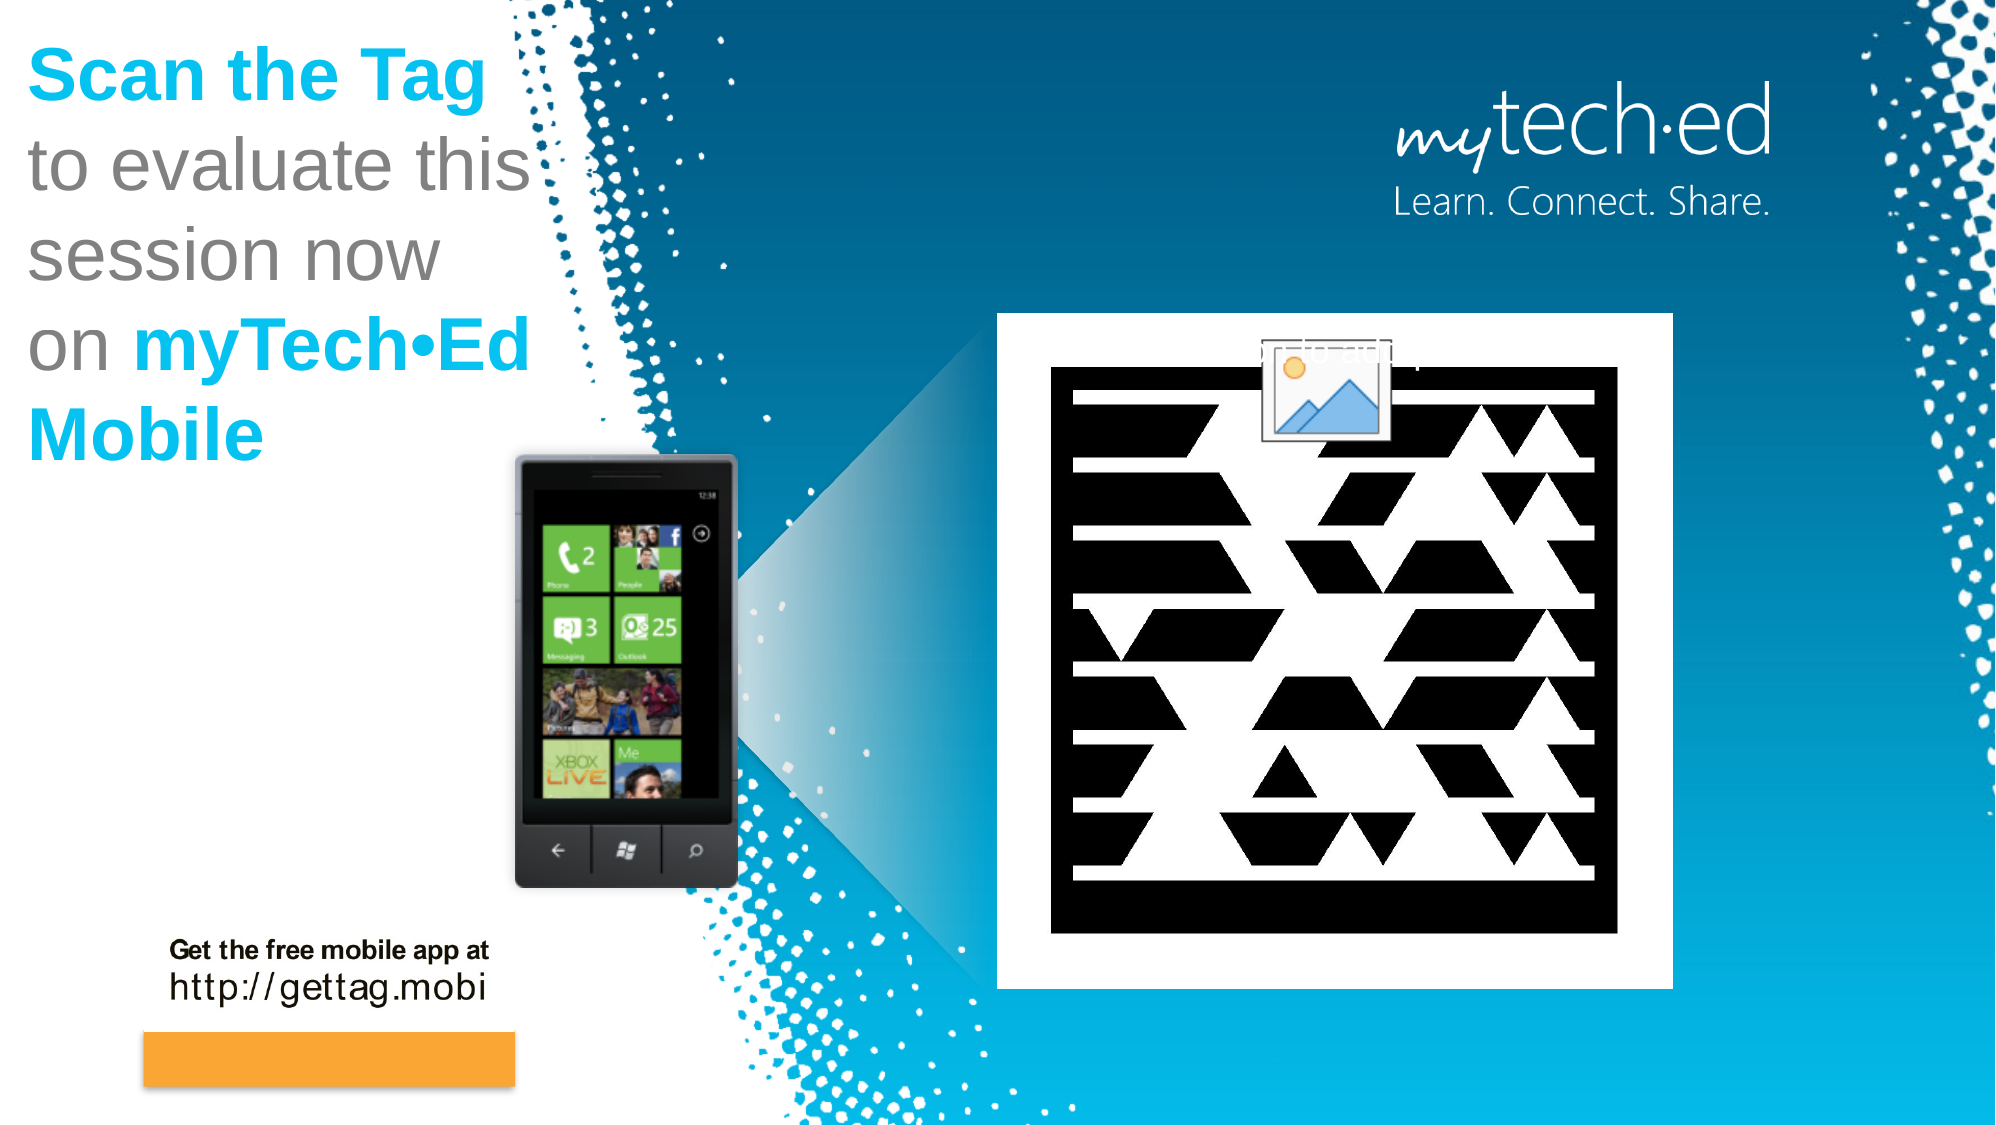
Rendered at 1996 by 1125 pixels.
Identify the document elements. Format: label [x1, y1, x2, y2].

picture [605, 154, 617, 165]
picture [1910, 164, 1919, 177]
picture [1907, 223, 1914, 230]
picture [635, 282, 644, 292]
picture [668, 428, 675, 436]
picture [786, 988, 796, 998]
picture [807, 1024, 818, 1035]
picture [1953, 187, 1967, 200]
picture [777, 935, 787, 946]
picture [1916, 257, 1928, 264]
picture [842, 1071, 852, 1082]
picture [1600, 198, 1615, 211]
picture [765, 950, 776, 962]
picture [1915, 367, 1926, 378]
picture [1664, 126, 1671, 132]
picture [0, 0, 821, 1125]
picture [1871, 83, 1877, 96]
picture [1946, 359, 1956, 366]
picture [1937, 324, 1948, 332]
picture [1903, 77, 1914, 83]
picture [1918, 200, 1930, 208]
picture [1942, 155, 1956, 167]
picture [792, 946, 802, 957]
picture [823, 948, 829, 955]
picture [1942, 525, 1952, 533]
picture [653, 373, 664, 383]
picture [832, 1019, 843, 1030]
picture [594, 99, 605, 110]
picture [755, 899, 767, 909]
picture [1878, 118, 1888, 131]
picture [625, 244, 638, 257]
picture [1966, 426, 1976, 436]
picture [1442, 201, 1449, 214]
picture [1924, 399, 1935, 415]
picture [803, 867, 815, 879]
picture [1897, 240, 1908, 254]
picture [872, 934, 884, 945]
picture [878, 1118, 895, 1125]
picture [768, 883, 776, 893]
picture [1959, 589, 1972, 607]
picture [871, 1047, 877, 1054]
picture [1987, 637, 1996, 652]
picture [1959, 278, 1972, 291]
picture [803, 930, 813, 941]
picture [1984, 547, 1996, 561]
picture [856, 969, 862, 976]
picture [790, 1014, 801, 1024]
picture [1922, 141, 1931, 155]
picture [817, 1076, 827, 1087]
picture [602, 136, 614, 145]
picture [1637, 190, 1646, 212]
picture [1987, 747, 1996, 765]
picture [696, 358, 702, 365]
picture [639, 301, 648, 310]
picture [751, 873, 762, 884]
picture [620, 225, 634, 238]
picture [832, 1087, 842, 1098]
picture [650, 356, 660, 365]
picture [788, 853, 798, 863]
picture [600, 16, 606, 23]
picture [657, 391, 668, 403]
picture [590, 81, 601, 91]
picture [1978, 714, 1989, 729]
picture [822, 1035, 832, 1045]
picture [764, 415, 770, 422]
picture [1970, 683, 1981, 694]
picture [916, 1118, 922, 1125]
picture [899, 1087, 910, 1098]
picture [1979, 404, 1988, 414]
picture [1964, 481, 1974, 492]
picture [1948, 502, 1963, 516]
picture [838, 1045, 847, 1056]
picture [1494, 92, 1519, 154]
picture [1959, 334, 1968, 344]
picture [964, 339, 974, 969]
picture [1929, 235, 1939, 241]
picture [827, 1061, 837, 1071]
picture [1524, 104, 1564, 154]
picture [903, 1113, 914, 1125]
picture [801, 998, 812, 1009]
picture [1926, 291, 1937, 297]
picture [873, 1092, 883, 1103]
picture [783, 826, 793, 838]
picture [1398, 128, 1490, 173]
picture [1938, 269, 1949, 276]
picture [630, 263, 641, 273]
picture [1911, 309, 1925, 326]
picture [828, 975, 835, 981]
picture [1949, 301, 1958, 312]
picture [760, 924, 771, 936]
picture [879, 1072, 885, 1080]
picture [858, 1082, 868, 1092]
picture [1988, 438, 1996, 448]
picture [660, 409, 672, 421]
picture [1934, 122, 1946, 133]
picture [1618, 82, 1654, 153]
picture [1976, 657, 1991, 676]
picture [1951, 557, 1961, 573]
picture [1905, 274, 1916, 291]
picture [1885, 152, 1898, 166]
picture [1931, 379, 1944, 391]
picture [907, 955, 912, 965]
picture [1931, 0, 1996, 306]
picture [1986, 492, 1996, 505]
picture [1921, 87, 1937, 99]
picture [1990, 382, 1996, 391]
picture [1956, 392, 1966, 402]
picture [643, 319, 652, 327]
picture [741, 821, 752, 832]
picture [1931, 431, 1943, 449]
picture [817, 1009, 827, 1019]
picture [1890, 99, 1902, 106]
picture [862, 1108, 873, 1118]
picture [869, 911, 876, 917]
picture [598, 117, 609, 127]
picture [1069, 1104, 1075, 1111]
picture [796, 972, 807, 983]
picture [836, 1112, 847, 1123]
picture [616, 208, 630, 221]
picture [808, 488, 814, 495]
picture [644, 6, 650, 13]
picture [1980, 349, 1988, 357]
picture [1397, 187, 1409, 214]
picture [1938, 465, 1954, 483]
picture [781, 962, 792, 972]
picture [1923, 344, 1935, 358]
picture [609, 172, 621, 183]
picture [1917, 0, 1930, 8]
picture [758, 831, 768, 842]
picture [1944, 413, 1954, 424]
picture [1974, 517, 1983, 527]
picture [613, 189, 626, 202]
picture [648, 338, 655, 346]
picture [1959, 535, 1973, 550]
picture [1991, 582, 1996, 595]
picture [962, 1083, 968, 1090]
picture [1719, 201, 1726, 213]
picture [1414, 201, 1430, 209]
picture [795, 1039, 806, 1052]
picture [746, 847, 757, 857]
picture [1926, 27, 1941, 45]
picture [914, 1097, 925, 1109]
picture [1941, 213, 1952, 220]
picture [813, 1050, 821, 1061]
picture [1954, 445, 1964, 460]
picture [1976, 460, 1983, 469]
picture [846, 1097, 857, 1108]
picture [763, 857, 772, 868]
picture [1968, 312, 1981, 322]
picture [821, 1102, 832, 1112]
picture [1912, 109, 1921, 119]
picture [888, 1103, 899, 1114]
picture [1894, 188, 1908, 198]
picture [1984, 691, 1996, 709]
picture [1558, 196, 1562, 214]
picture [1968, 570, 1982, 583]
picture [1862, 51, 1871, 59]
picture [812, 983, 823, 993]
picture [1977, 604, 1996, 620]
picture [633, 168, 638, 176]
picture [1728, 82, 1768, 154]
picture [1965, 625, 1981, 642]
picture [1744, 201, 1760, 208]
picture [1572, 104, 1606, 154]
picture [753, 805, 763, 816]
picture [835, 999, 842, 1006]
picture [849, 1030, 858, 1039]
picture [773, 910, 782, 919]
picture [1969, 368, 1978, 380]
picture [1680, 104, 1719, 154]
picture [810, 893, 821, 903]
picture [749, 779, 758, 789]
picture [998, 314, 1672, 988]
picture [1951, 246, 1961, 256]
picture [718, 37, 724, 44]
picture [1989, 321, 1996, 339]
picture [1931, 177, 1942, 189]
